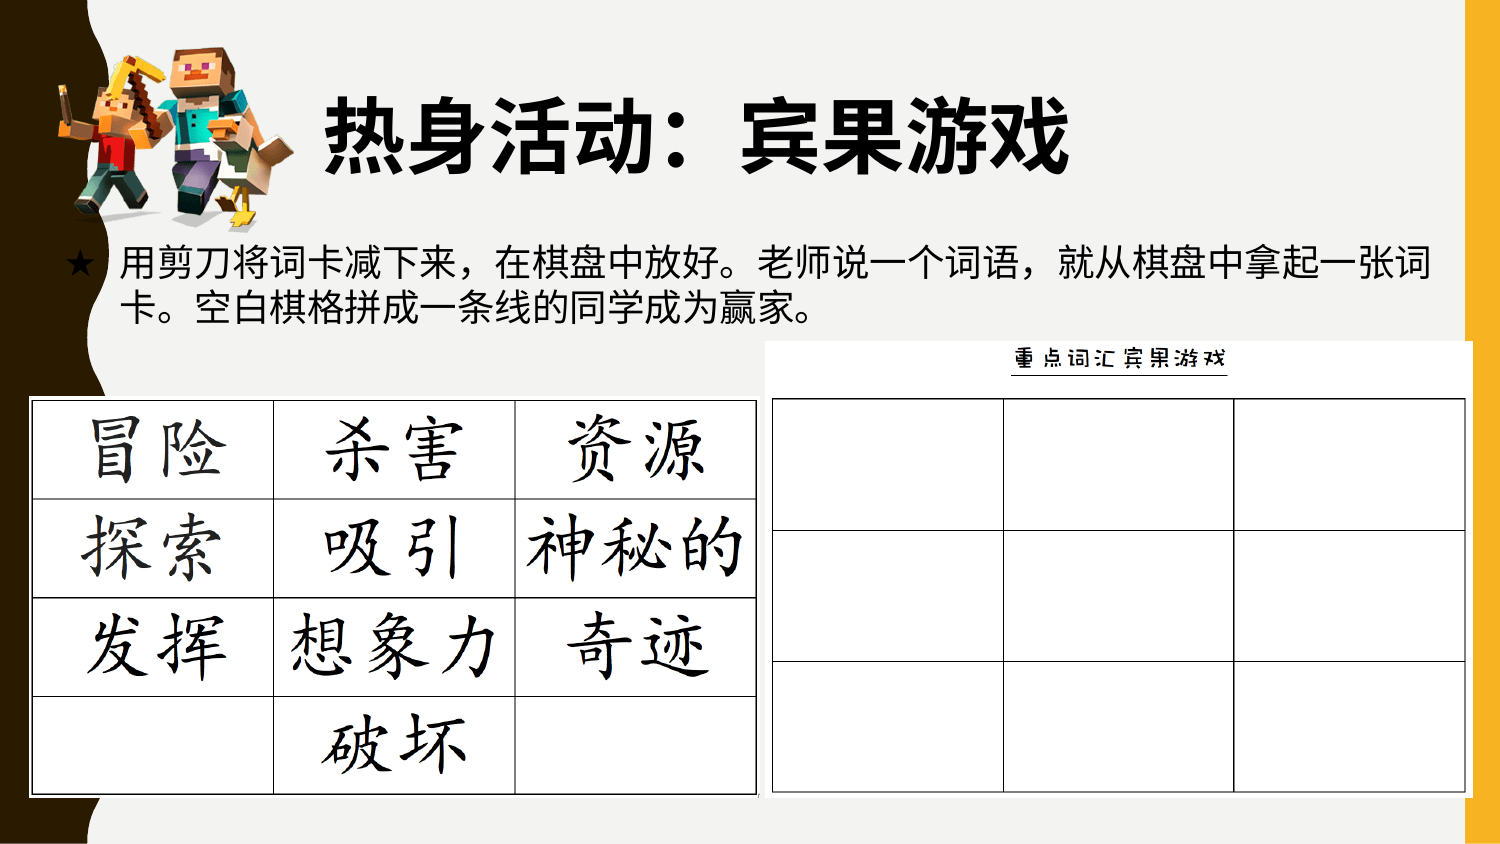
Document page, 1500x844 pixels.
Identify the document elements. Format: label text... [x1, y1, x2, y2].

picture [0, 0, 296, 277]
text_box 热身活动：宾果游戏 [307, 68, 1367, 193]
picture [29, 396, 760, 798]
picture [765, 341, 1473, 798]
text_box 用剪刀将词卡减下来，在棋盘中放好。老师说一个词语，就从棋盘中拿起一张词卡。空白棋格拼成一条线的同学成为赢家。 [29, 224, 1454, 324]
